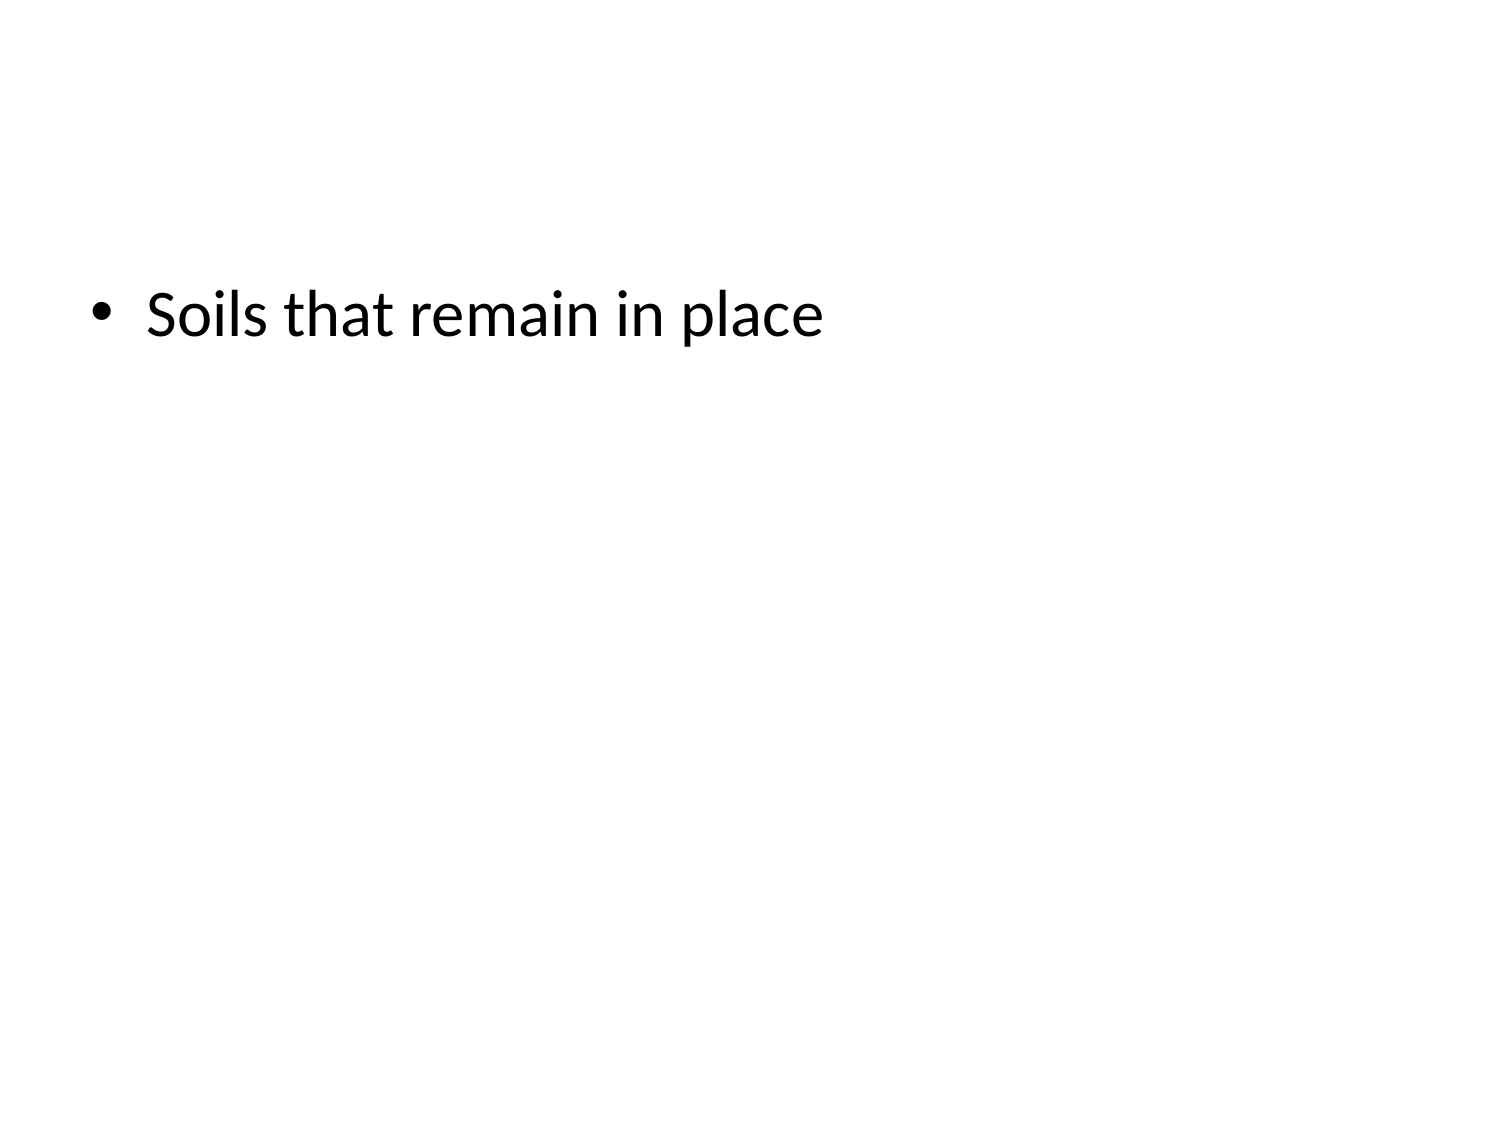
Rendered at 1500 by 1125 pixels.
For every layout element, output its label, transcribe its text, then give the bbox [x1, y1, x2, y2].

list Soils that remain in place [75, 262, 1425, 1005]
